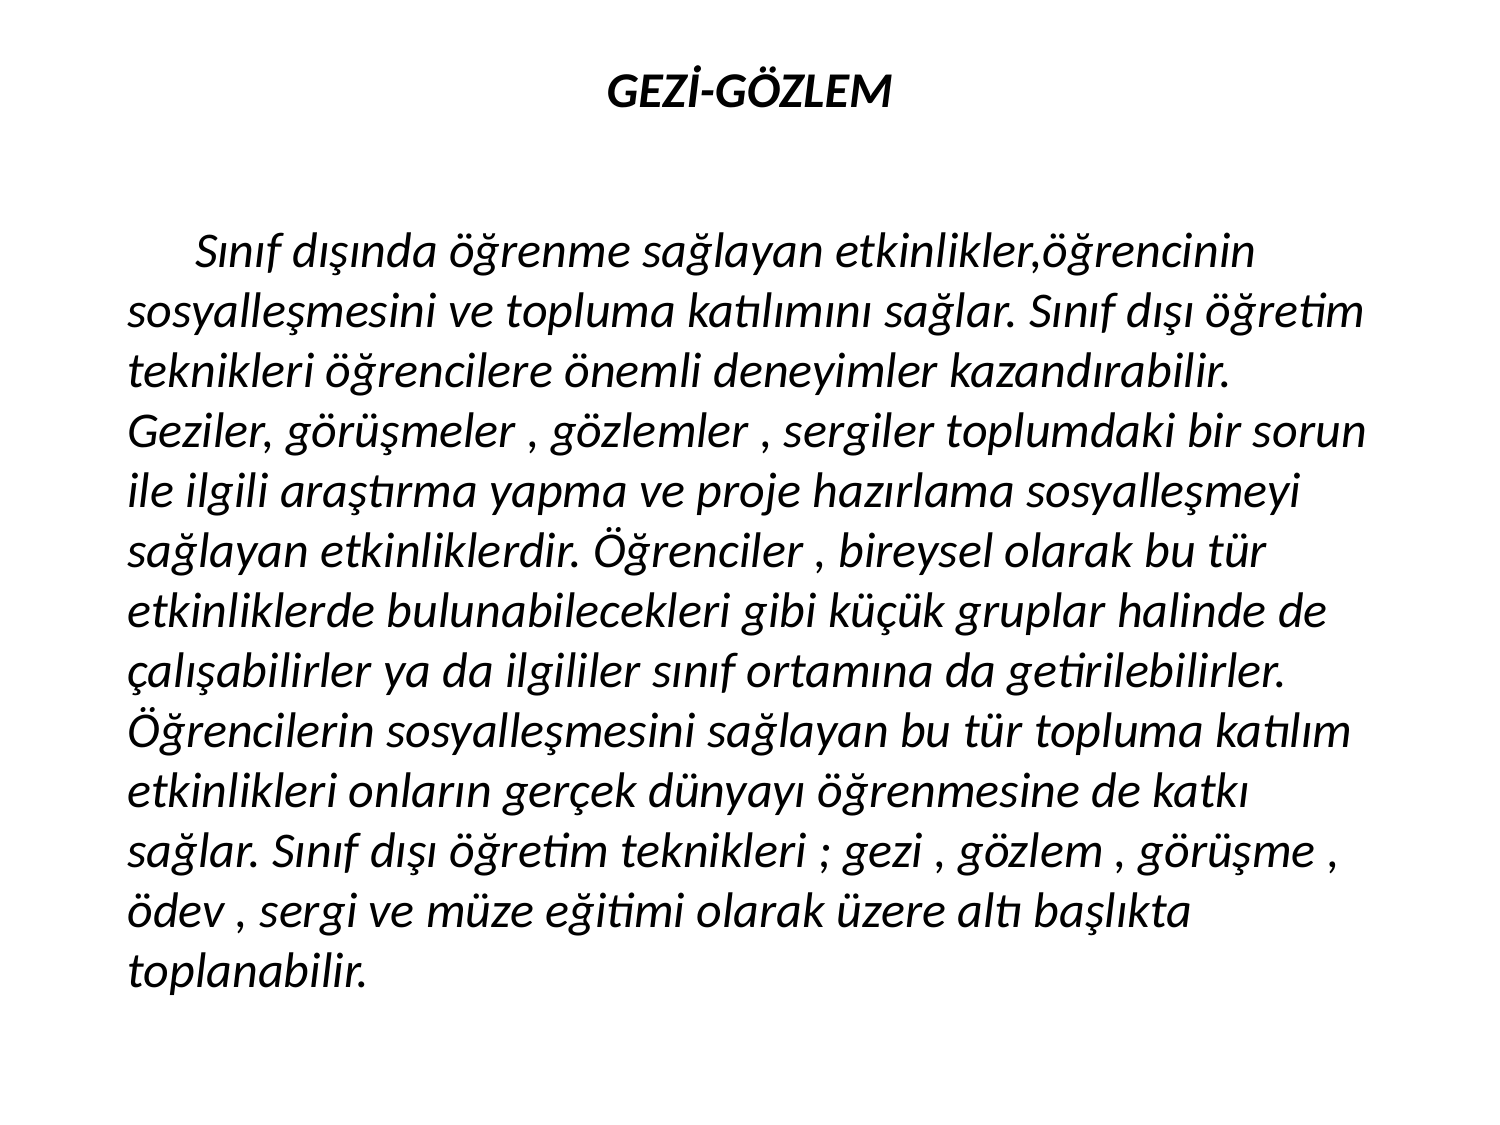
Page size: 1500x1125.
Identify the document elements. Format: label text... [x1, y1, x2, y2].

subtitle Sınıf dışında öğrenme sağlayan etkinlikler,öğrencinin sosyalleşmesini ve topluma katılımını sağlar. Sınıf dışı öğretim teknikleri öğrencilere önemli deneyimler kazandırabilir. Geziler, görüşmeler , gözlemler , sergiler toplumdaki bir sorun ile ilgili araştırma yapma ve proje hazırlama sosyalleşmeyi sağlayan etkinliklerdir. Öğrenciler , bireysel olarak bu tür etkinliklerde bulunabilecekleri gibi küçük gruplar halinde de çalışabilirler ya da ilgililer sınıf ortamına da getirilebilirler. Öğrencilerin sosyalleşmesini sağlayan bu tür topluma katılım etkinlikleri onların gerçek dünyayı öğrenmesine de katkı sağlar. Sınıf dışı öğretim teknikleri ; gezi , gözlem , görüşme , ödev , sergi ve müze eğitimi olarak üzere altı başlıkta toplanabilir. [112, 149, 1400, 1025]
title GEZİ-GÖZLEM [112, 37, 1388, 138]
